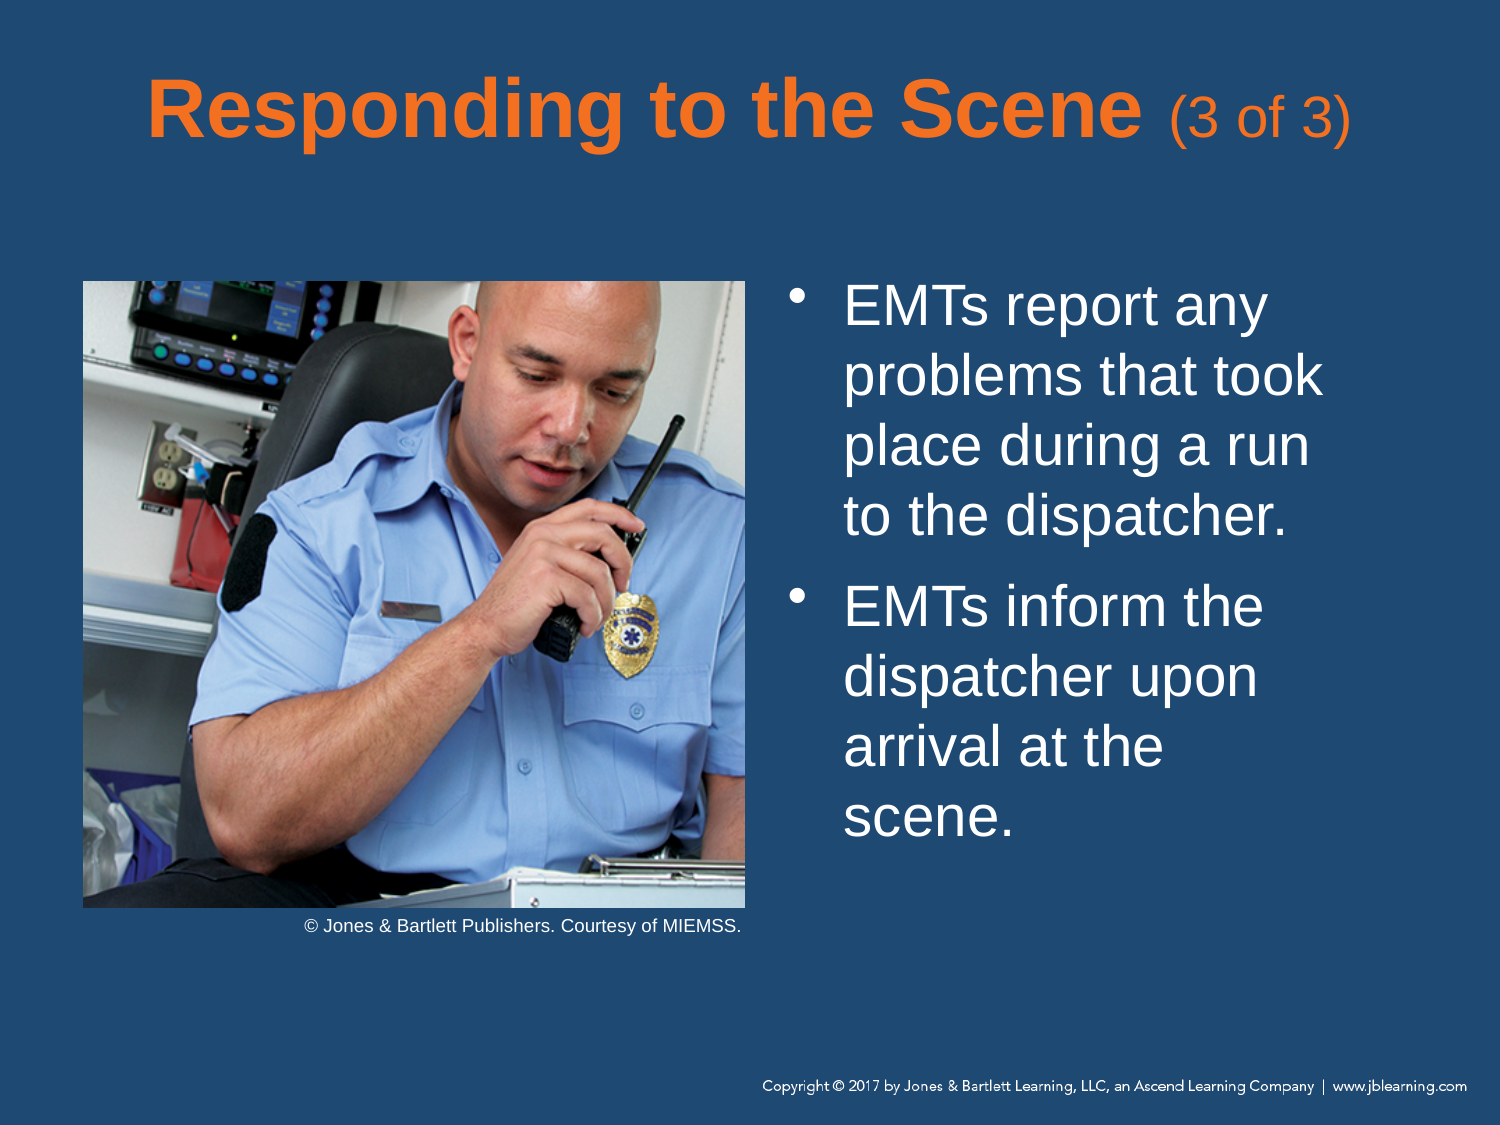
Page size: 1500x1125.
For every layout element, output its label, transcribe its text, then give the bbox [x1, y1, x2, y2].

list EMTs report any problems that took place during a run to the dispatcher. EMTs inform the dispatcher upon arrival at the scene. [750, 237, 1388, 1025]
title Responding to the Scene (3 of 3) [112, 37, 1388, 188]
picture [0, 0, 1500, 1125]
text_box © Jones & Bartlett Publishers. Courtesy of MIEMSS. [291, 906, 755, 944]
